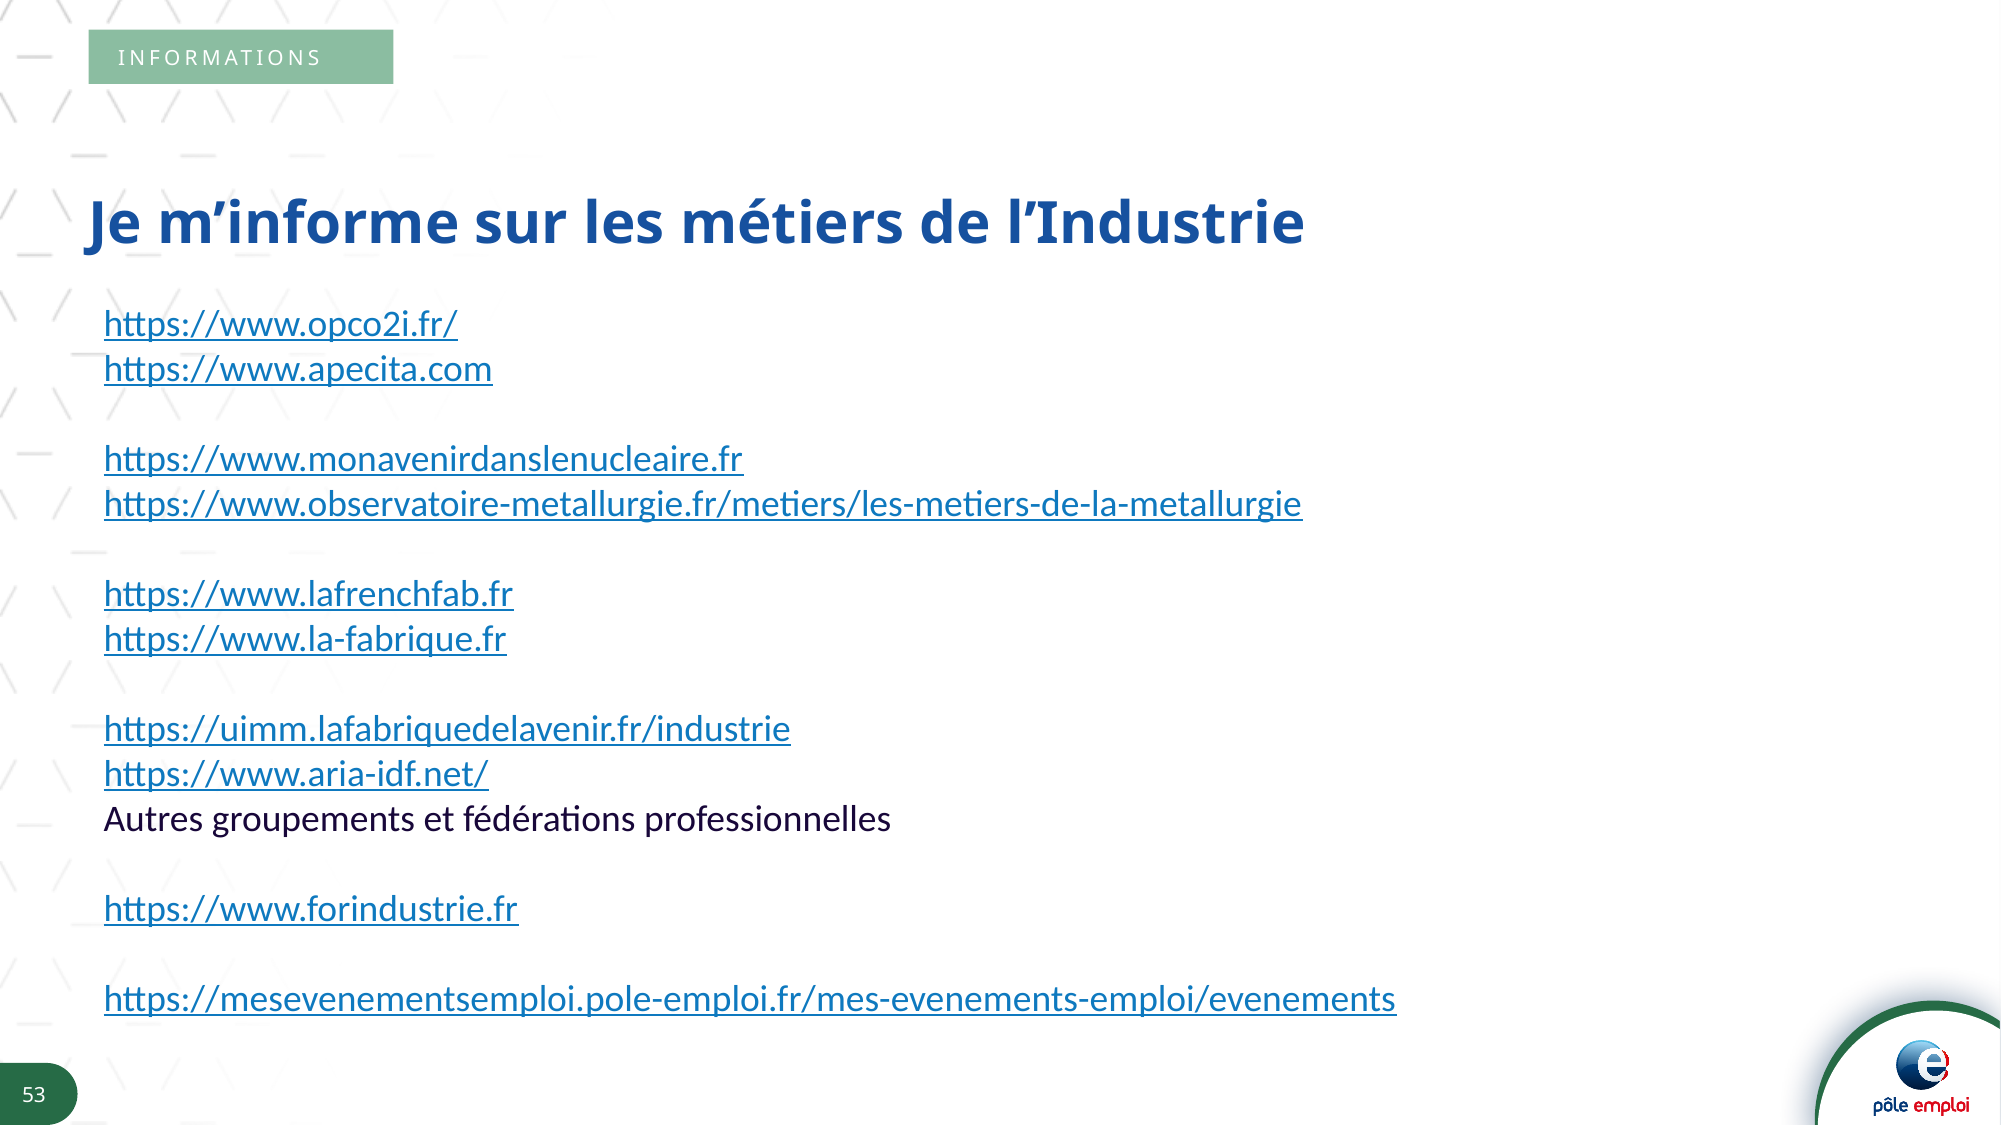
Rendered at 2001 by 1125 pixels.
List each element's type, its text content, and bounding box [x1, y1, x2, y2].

title Je m’informe sur les métiers de l’Industrie [88, 88, 1868, 291]
text_box https://www.opco2i.fr/ https://www.apecita.com https://www.monavenirdanslenucleaire.fr https://www.observatoire-metallurgie.fr/metiers/les-metiers-de-la-metallurgie https://www.lafrenchfab.fr https://www.la-fabrique.fr https://uimm.lafabriquedelavenir.fr/industrie https://www.aria-idf.net/ Autres groupements et fédérations professionnelles https://www.forindustrie.fr https://mesevenementsemploi.pole-emploi.fr/mes-evenements-emploi/evenements [88, 291, 1911, 1125]
slide_number 53 [22, 1080, 88, 1112]
list informations [88, 29, 394, 84]
